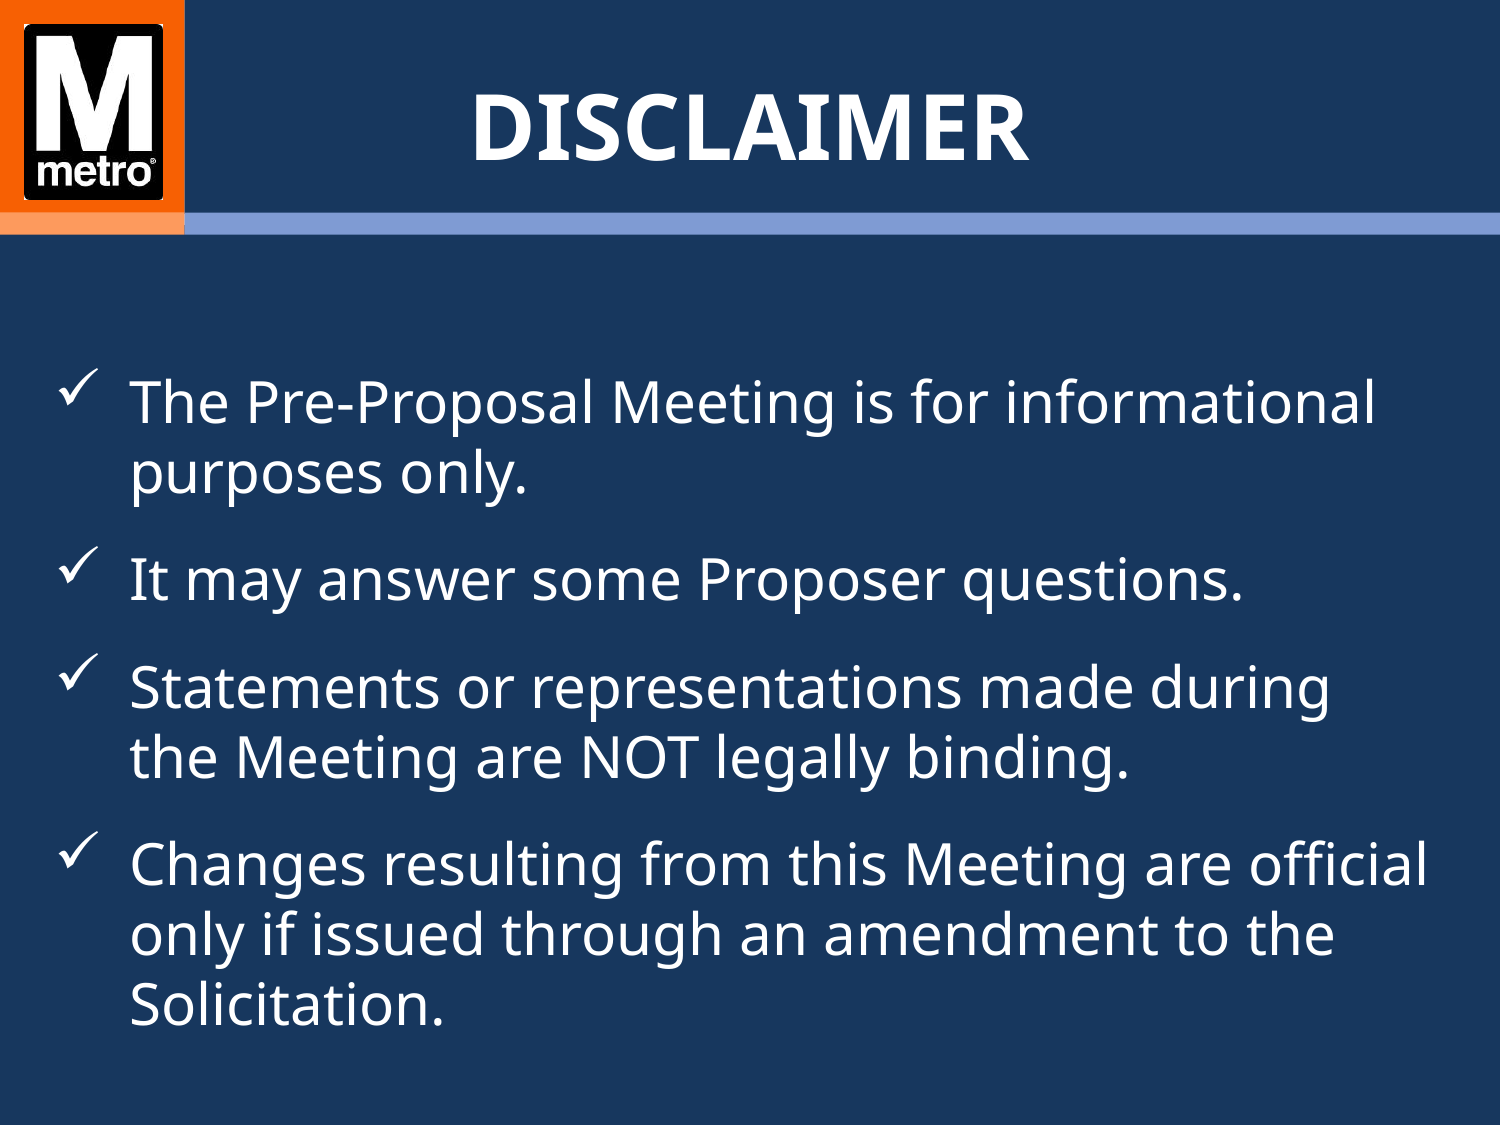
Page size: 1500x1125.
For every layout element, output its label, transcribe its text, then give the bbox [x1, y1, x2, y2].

text_box Disclaimer [0, 69, 1500, 260]
text_box The Pre-Proposal Meeting is for informational purposes only. It may answer some Proposer questions. Statements or representations made during the Meeting are NOT legally binding. Changes resulting from this Meeting are official only if issued through an amendment to the Solicitation. [37, 248, 1450, 1088]
picture [24, 24, 163, 69]
